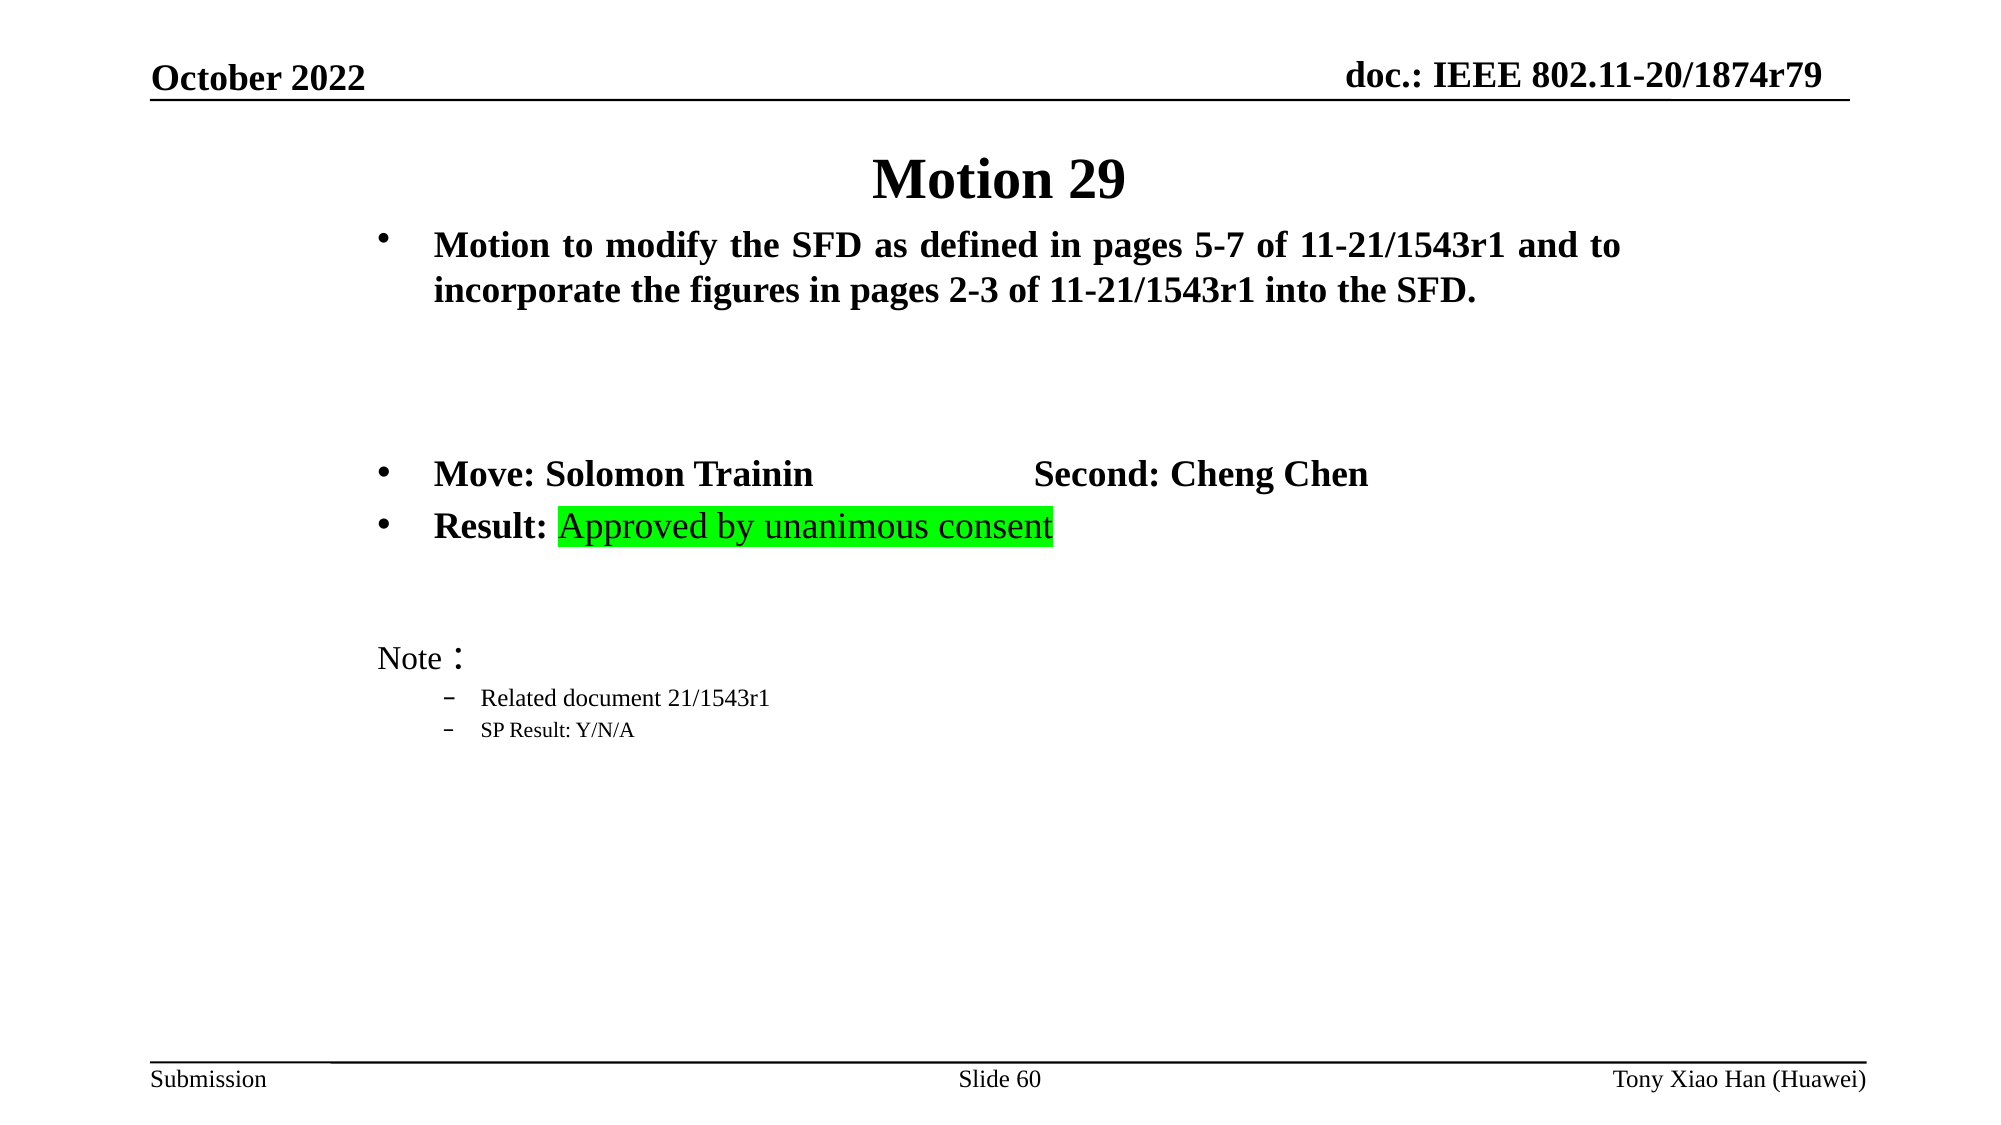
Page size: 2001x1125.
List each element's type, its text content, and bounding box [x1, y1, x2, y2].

text_box Motion 29 [362, 87, 1638, 212]
text_box Motion to modify the SFD as defined in pages 5-7 of 11-21/1543r1 and to incorporate the figures in pages 2-3 of 11-21/1543r1 into the SFD. Move: Solomon Trainin Second: Cheng Chen Result: Approved by unanimous consent Note： Related document 21/1543r1 SP Result: Y/N/A [362, 212, 1638, 900]
